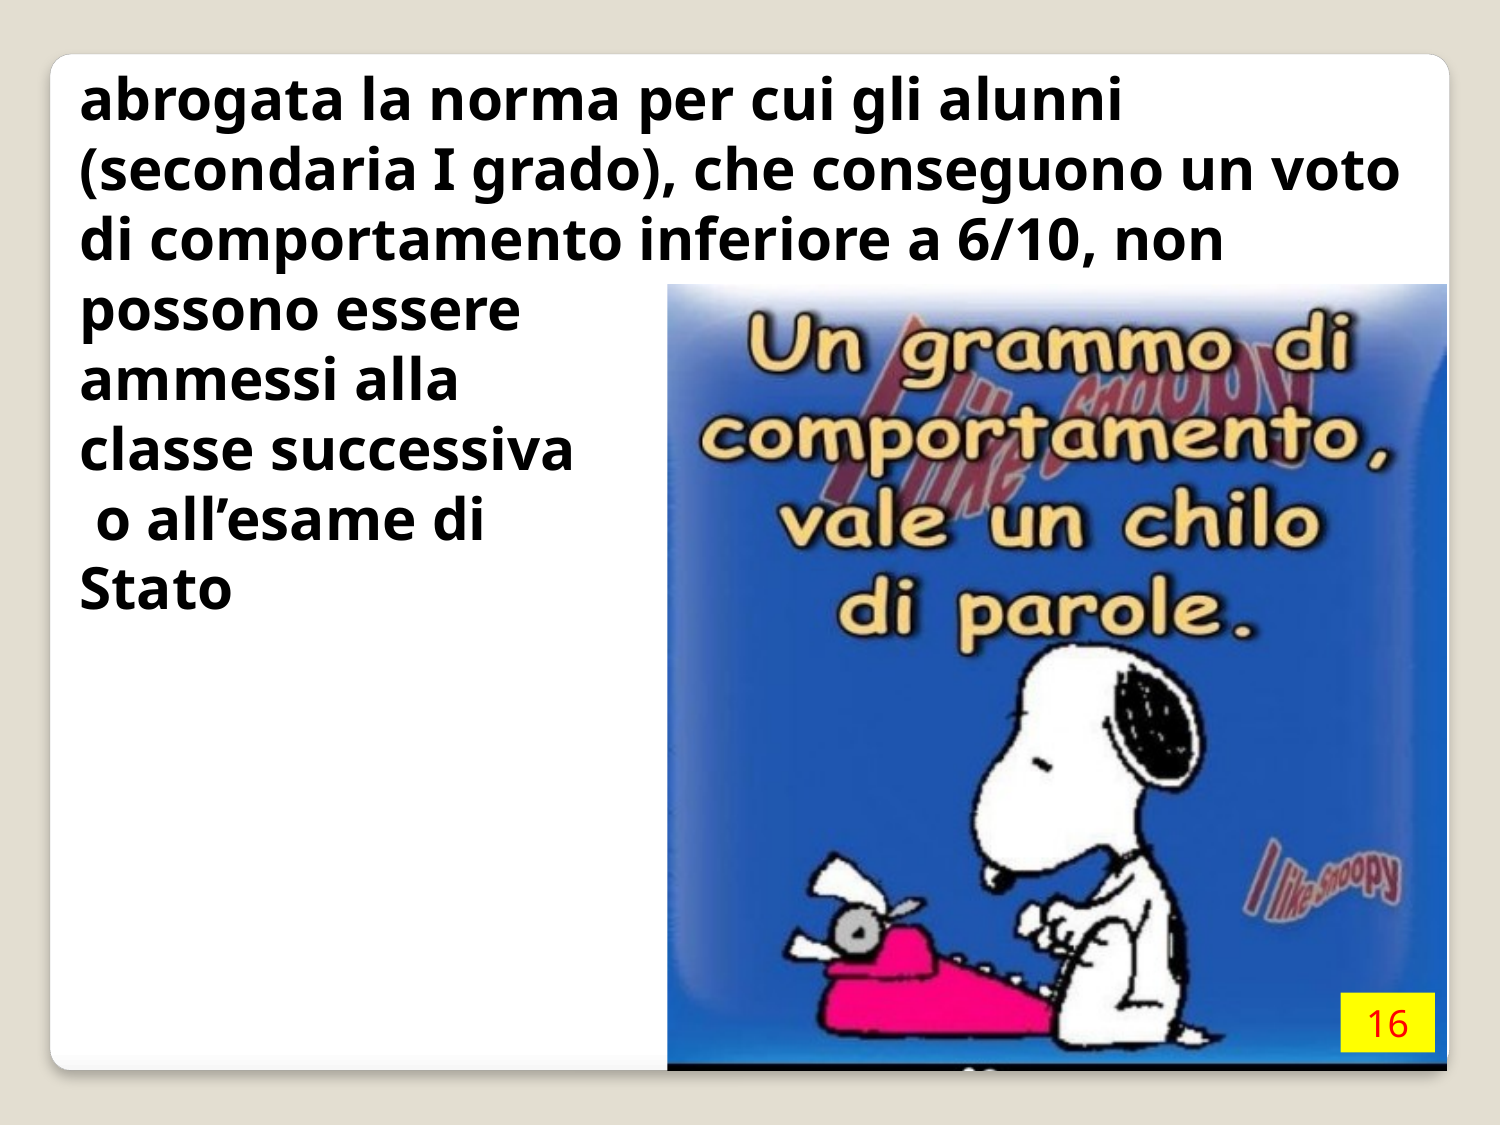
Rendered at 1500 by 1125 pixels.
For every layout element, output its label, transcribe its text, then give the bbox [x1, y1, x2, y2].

picture [667, 284, 1448, 1071]
text_box abrogata la norma per cui gli alunni (secondaria I grado), che conseguono un voto di comportamento inferiore a 6/10, non possono essere ammessi alla classe successiva o all’esame di Stato [64, 54, 1424, 630]
